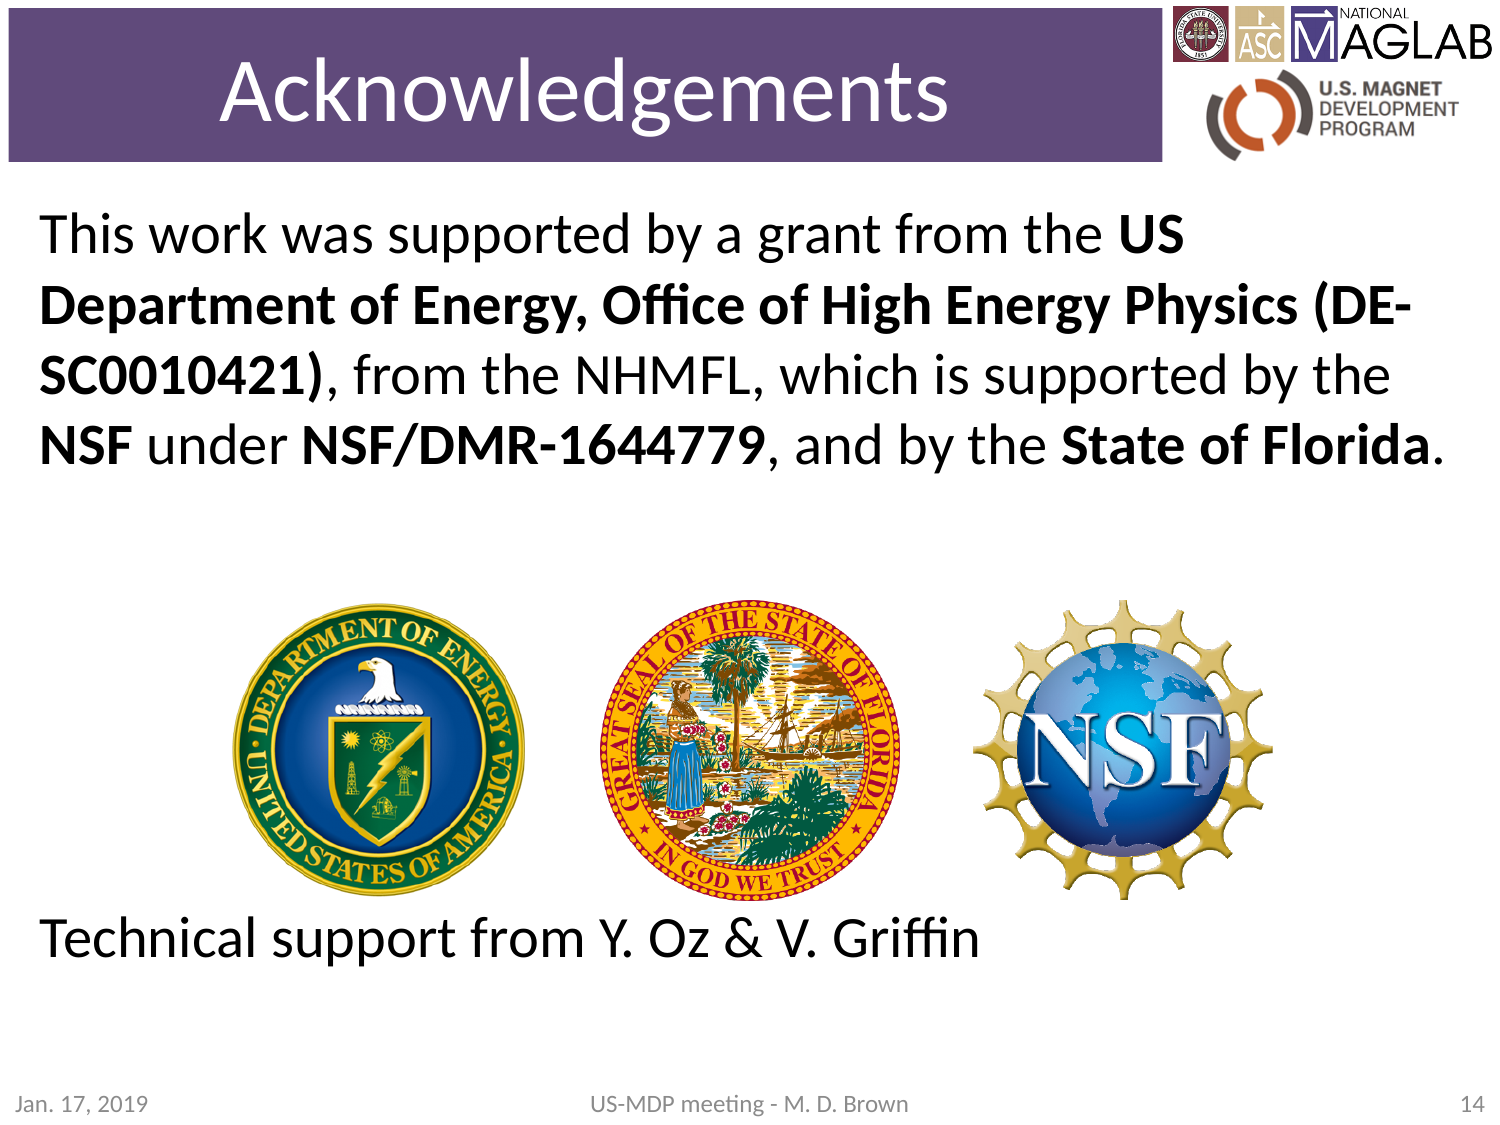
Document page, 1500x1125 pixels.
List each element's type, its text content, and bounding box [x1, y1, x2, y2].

list This work was supported by a grant from the US Department of Energy, Office of High Energy Physics (DE-SC0010421), from the NHMFL, which is supported by the NSF under NSF/DMR-1644779, and by the State of Florida. Technical support from Y. Oz & V. Griffin [24, 187, 1475, 1050]
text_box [227, 599, 1273, 901]
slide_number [0, 1079, 350, 1125]
footer US-MDP meeting - M. D. Brown [512, 1079, 988, 1125]
title Acknowledgements [8, 8, 1163, 162]
picture [1173, 6, 1492, 62]
picture [1205, 67, 1460, 164]
slide_number 14 [1149, 1079, 1500, 1125]
